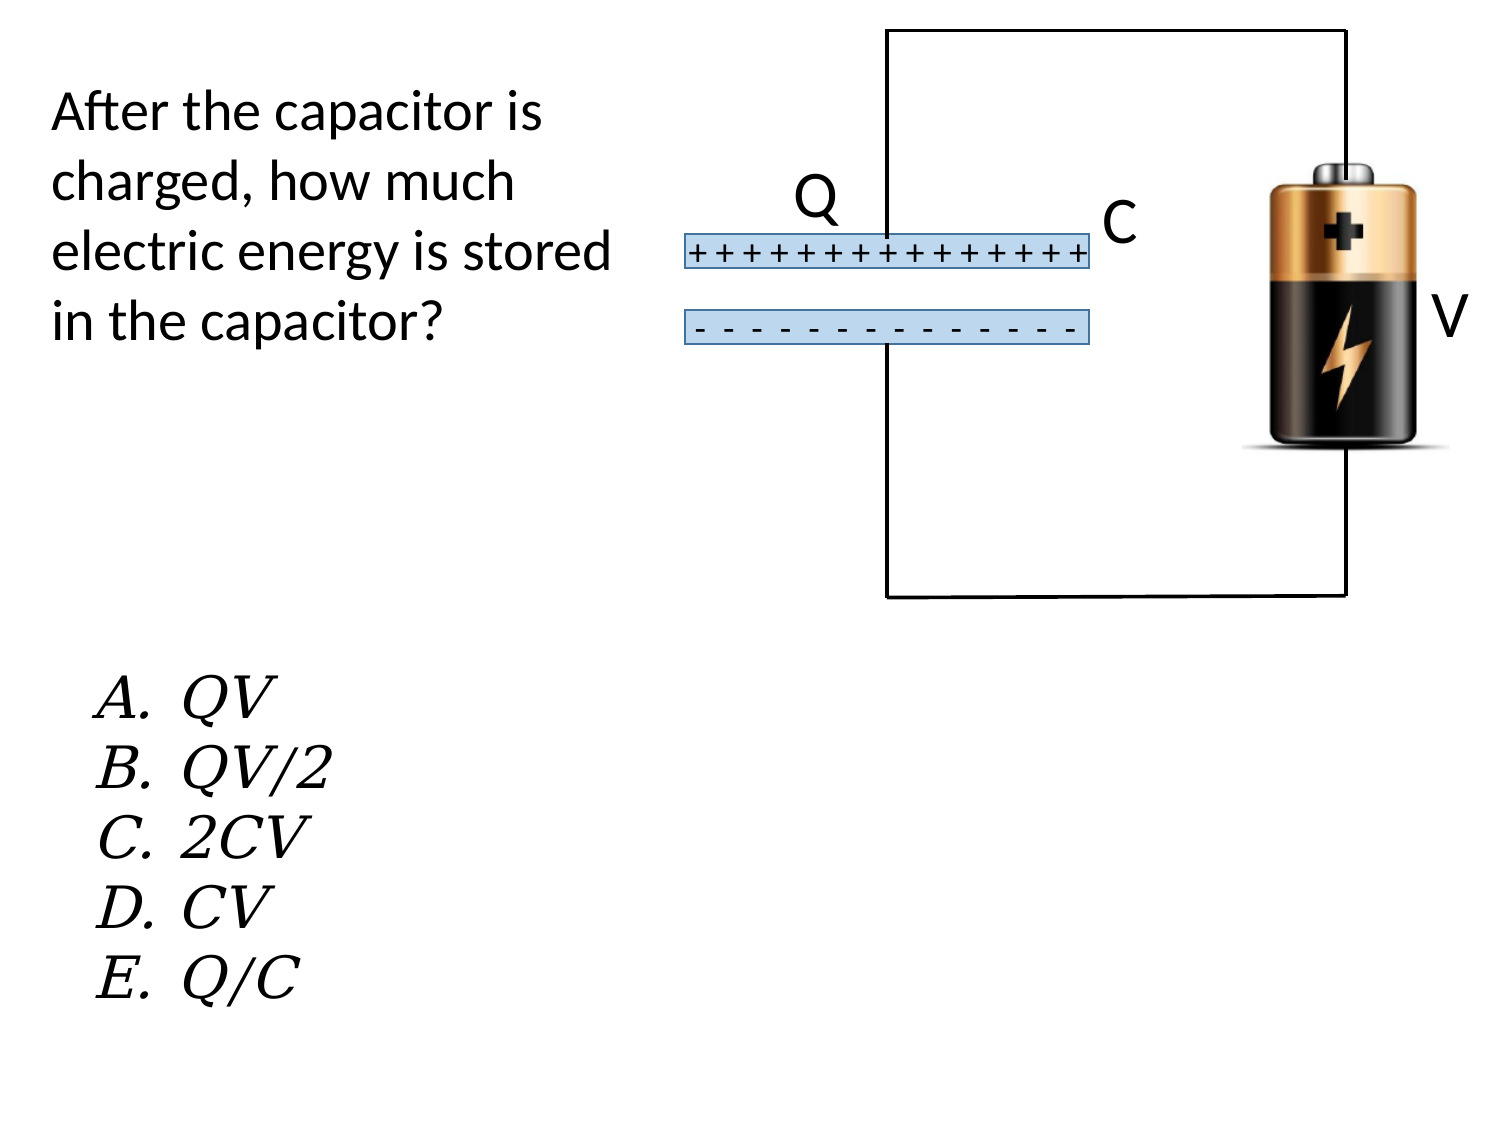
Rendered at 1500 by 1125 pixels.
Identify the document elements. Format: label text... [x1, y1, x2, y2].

text_box - - - - - - - - - - - - - - [679, 296, 1109, 356]
picture [1241, 143, 1450, 457]
text_box V [1450, 263, 1484, 359]
text_box C [1087, 169, 1153, 264]
text_box Q [778, 143, 854, 239]
text_box + + + + + + + + + + + + + + + [675, 220, 1113, 281]
text_box QV QV/2 2CV CV Q/C [77, 652, 842, 1018]
text_box After the capacitor is charged, how much electric energy is stored in the capacitor? [36, 64, 675, 360]
